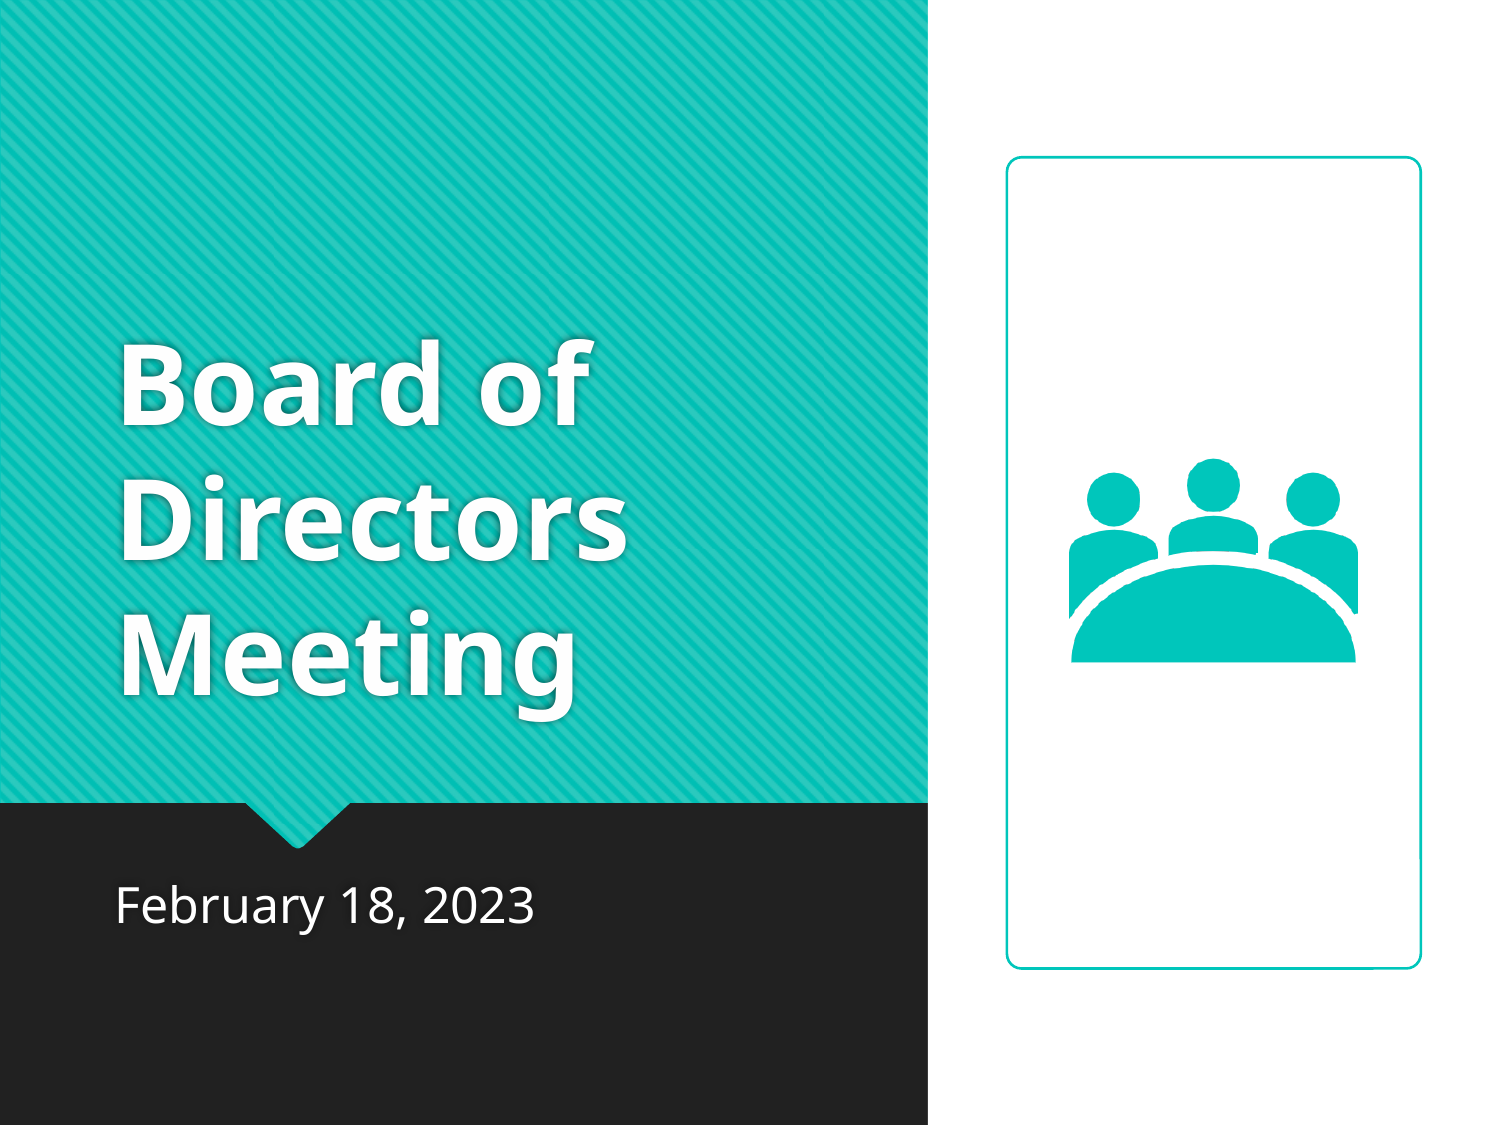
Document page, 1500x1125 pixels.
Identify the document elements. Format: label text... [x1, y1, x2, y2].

picture [1042, 389, 1384, 731]
subtitle February 18, 2023 [99, 866, 893, 996]
text_box [1005, 155, 1423, 970]
title Board of Directors Meeting [99, 104, 893, 726]
text_box [0, 801, 927, 1125]
text_box [927, 0, 1500, 1125]
